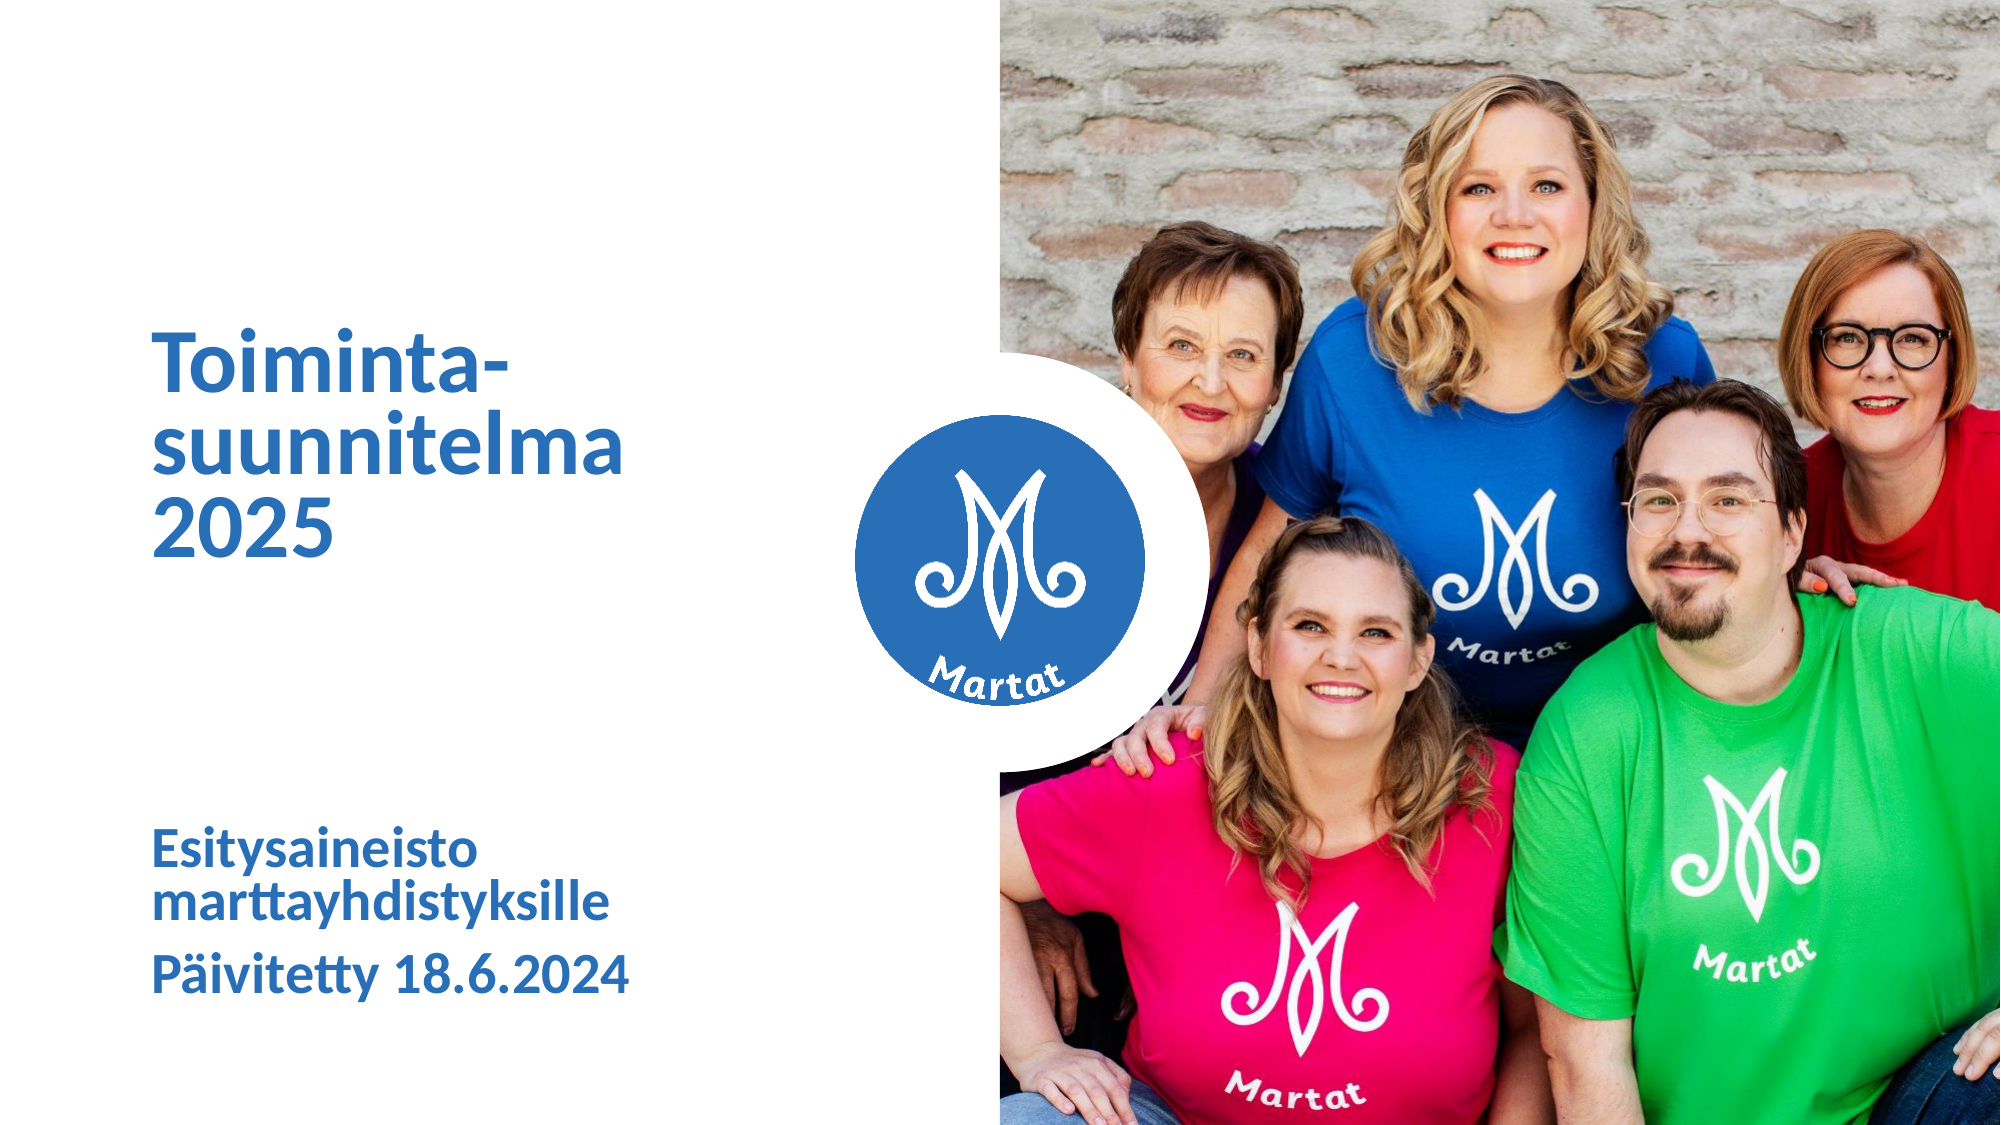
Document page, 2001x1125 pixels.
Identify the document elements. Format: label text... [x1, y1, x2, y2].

picture [855, 0, 2000, 1125]
title Toiminta-suunnitelma 2025 [135, 146, 757, 582]
subtitle Esitysaineisto marttayhdistyksille Päivitetty 18.6.2024 [135, 818, 757, 1054]
